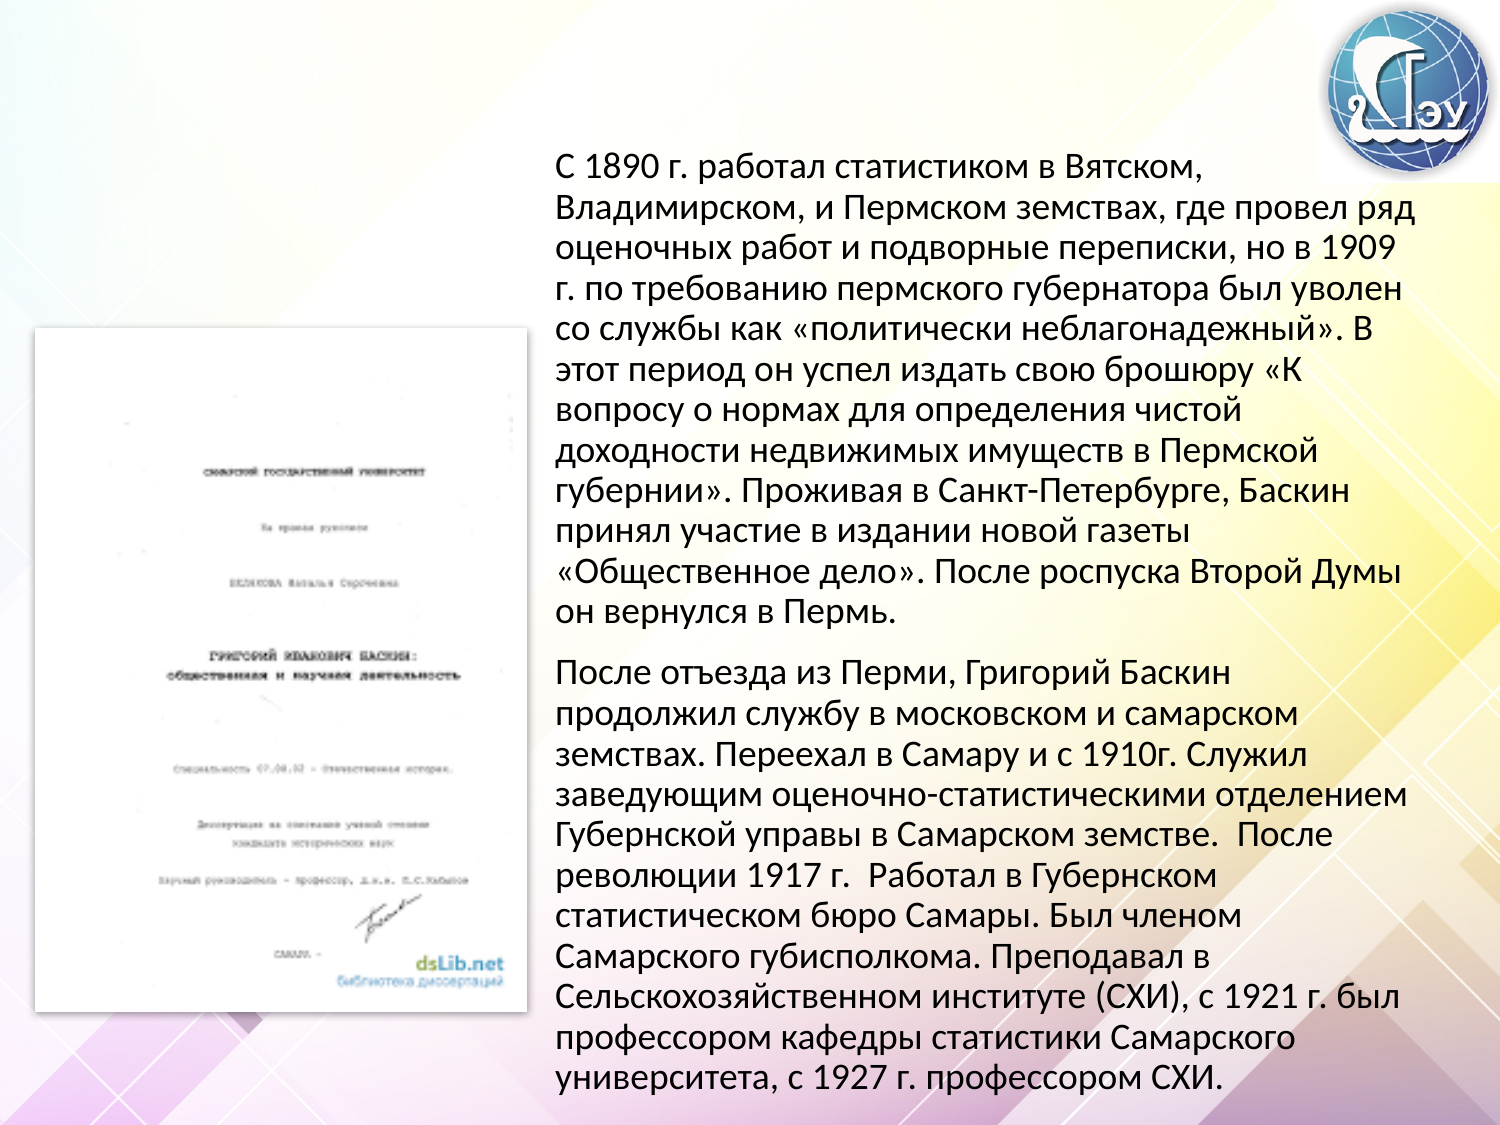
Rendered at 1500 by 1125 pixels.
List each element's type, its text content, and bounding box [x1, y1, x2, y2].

list С 1890 г. работал статистиком в Вятском, Владимирском, и Пермском земствах, где провел ряд оценочных работ и подворные переписки, но в 1909 г. по требованию пермского губернатора был уволен со службы как «политически неблагонадежный». В этот период он успел издать свою брошюру «К вопросу о нормах для определения чистой доходности недвижимых имуществ в Пермской губернии». Проживая в Санкт-Петербурге, Баскин принял участие в издании новой газеты «Общественное дело». После роспуска Второй Думы он вернулся в Пермь. После отъезда из Перми, Григорий Баскин продолжил службу в московском и самарском земствах. Переехал в Самару и с 1910г. Служил заведующим оценочно-статистическими отделением Губернской управы в Самарском земстве. После революции 1917 г. Работал в Губернском статистическом бюро Самары. Был членом Самарского губисполкома. Преподавал в Сельскохозяйственном институте (СХИ), с 1921 г. был профессором кафедры статистики Самарского университета, с 1927 г. профессором СХИ. [540, 138, 1434, 1125]
picture [0, 0, 1500, 1125]
